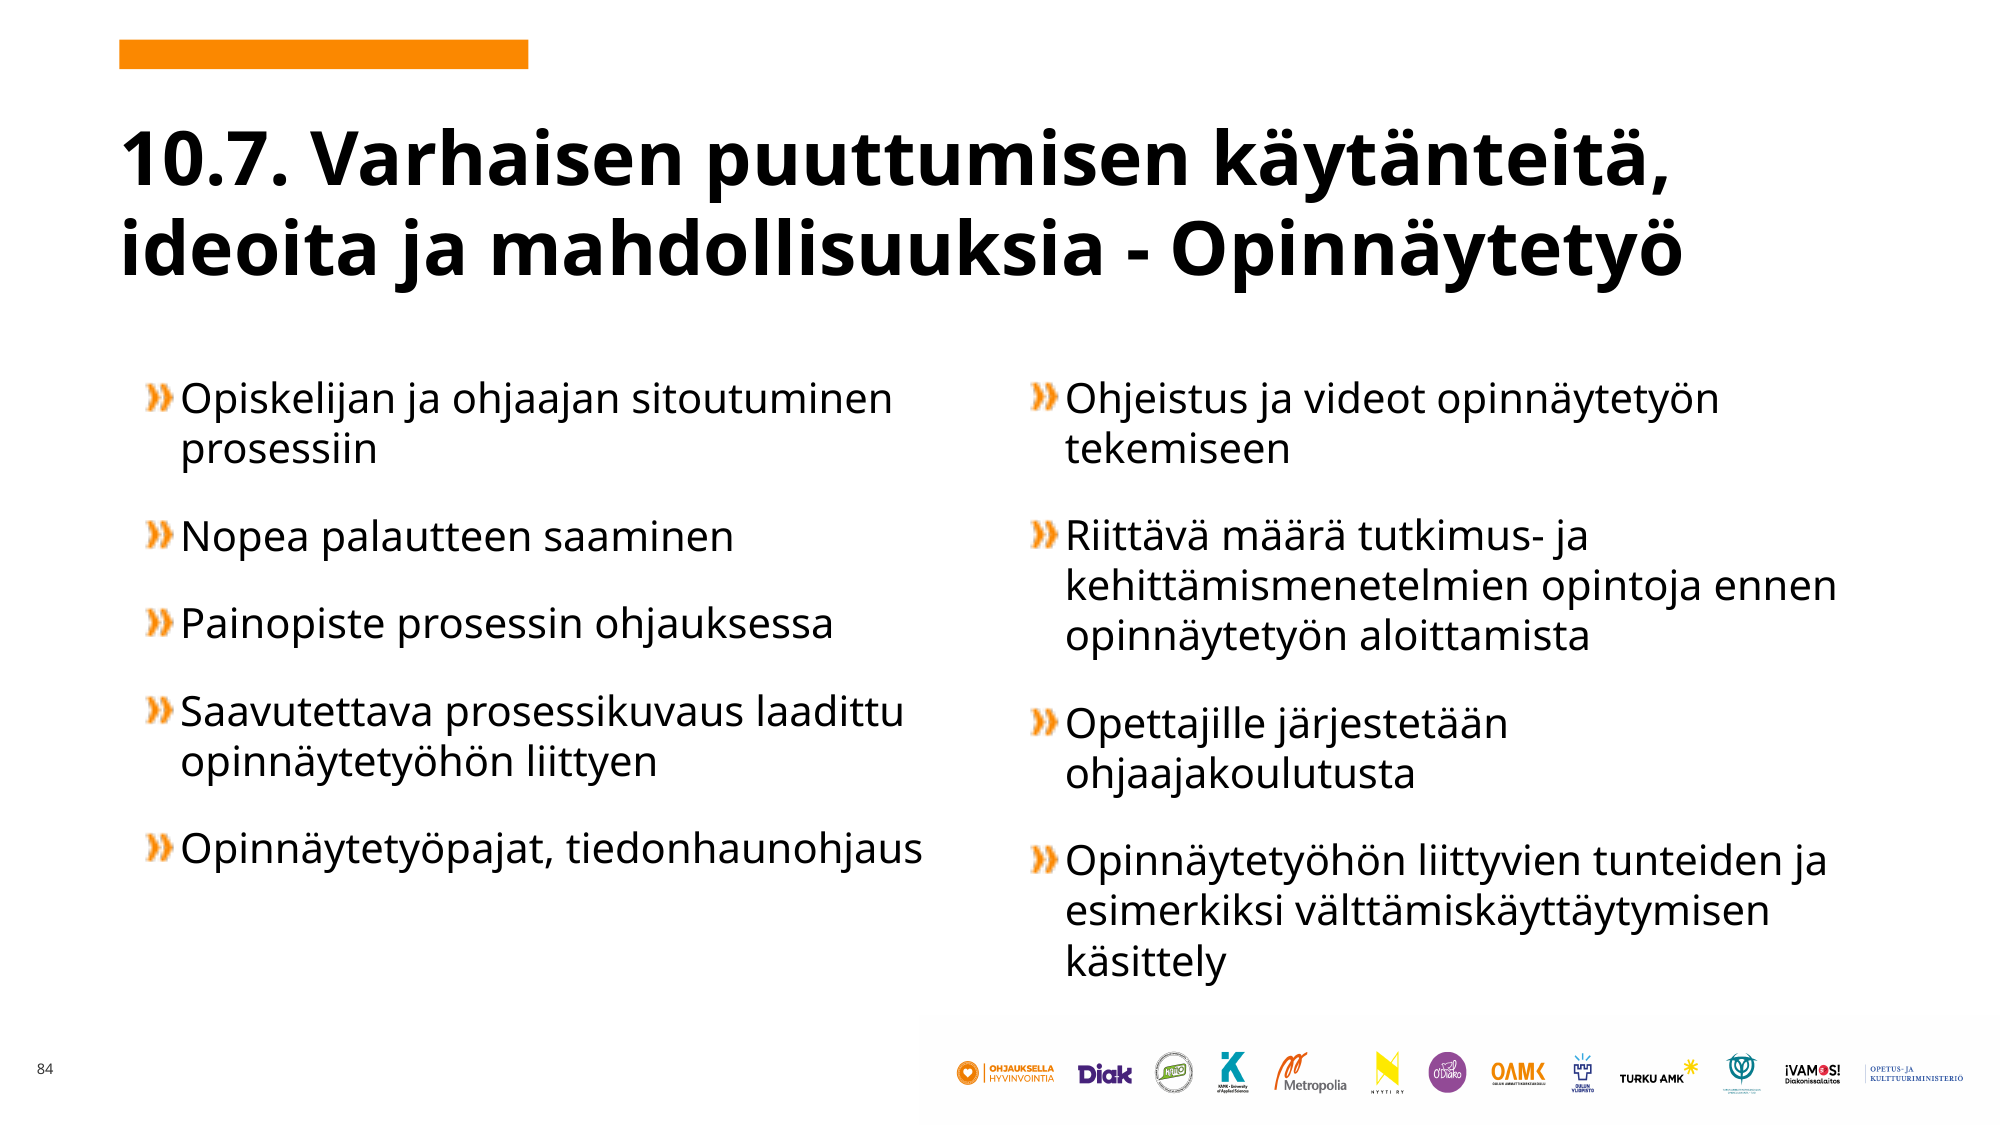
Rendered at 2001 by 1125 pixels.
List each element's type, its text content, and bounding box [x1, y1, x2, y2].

title 10.7. Varhaisen puuttumisen käytänteitä, ideoita ja mahdollisuuksia - Opinnäytetyö [119, 110, 1882, 300]
list Opiskelijan ja ohjaajan sitoutuminen prosessiin Nopea palautteen saaminen Painopiste prosessin ohjauksessa Saavutettava prosessikuvaus laadittu opinnäytetyöhön liittyen Opinnäytetyöpajat, tiedonhaunohjaus [129, 364, 996, 1071]
picture [919, 1015, 2000, 1125]
list Ohjeistus ja videot opinnäytetyön tekemiseen Riittävä määrä tutkimus- ja kehittämismenetelmien opintoja ennen opinnäytetyön aloittamista Opettajille järjestetään ohjaajakoulutusta Opinnäytetyöhön liittyvien tunteiden ja esimerkiksi välttämiskäyttäytymisen käsittely [1014, 364, 1881, 1015]
slide_number 84 [25, 1040, 69, 1101]
